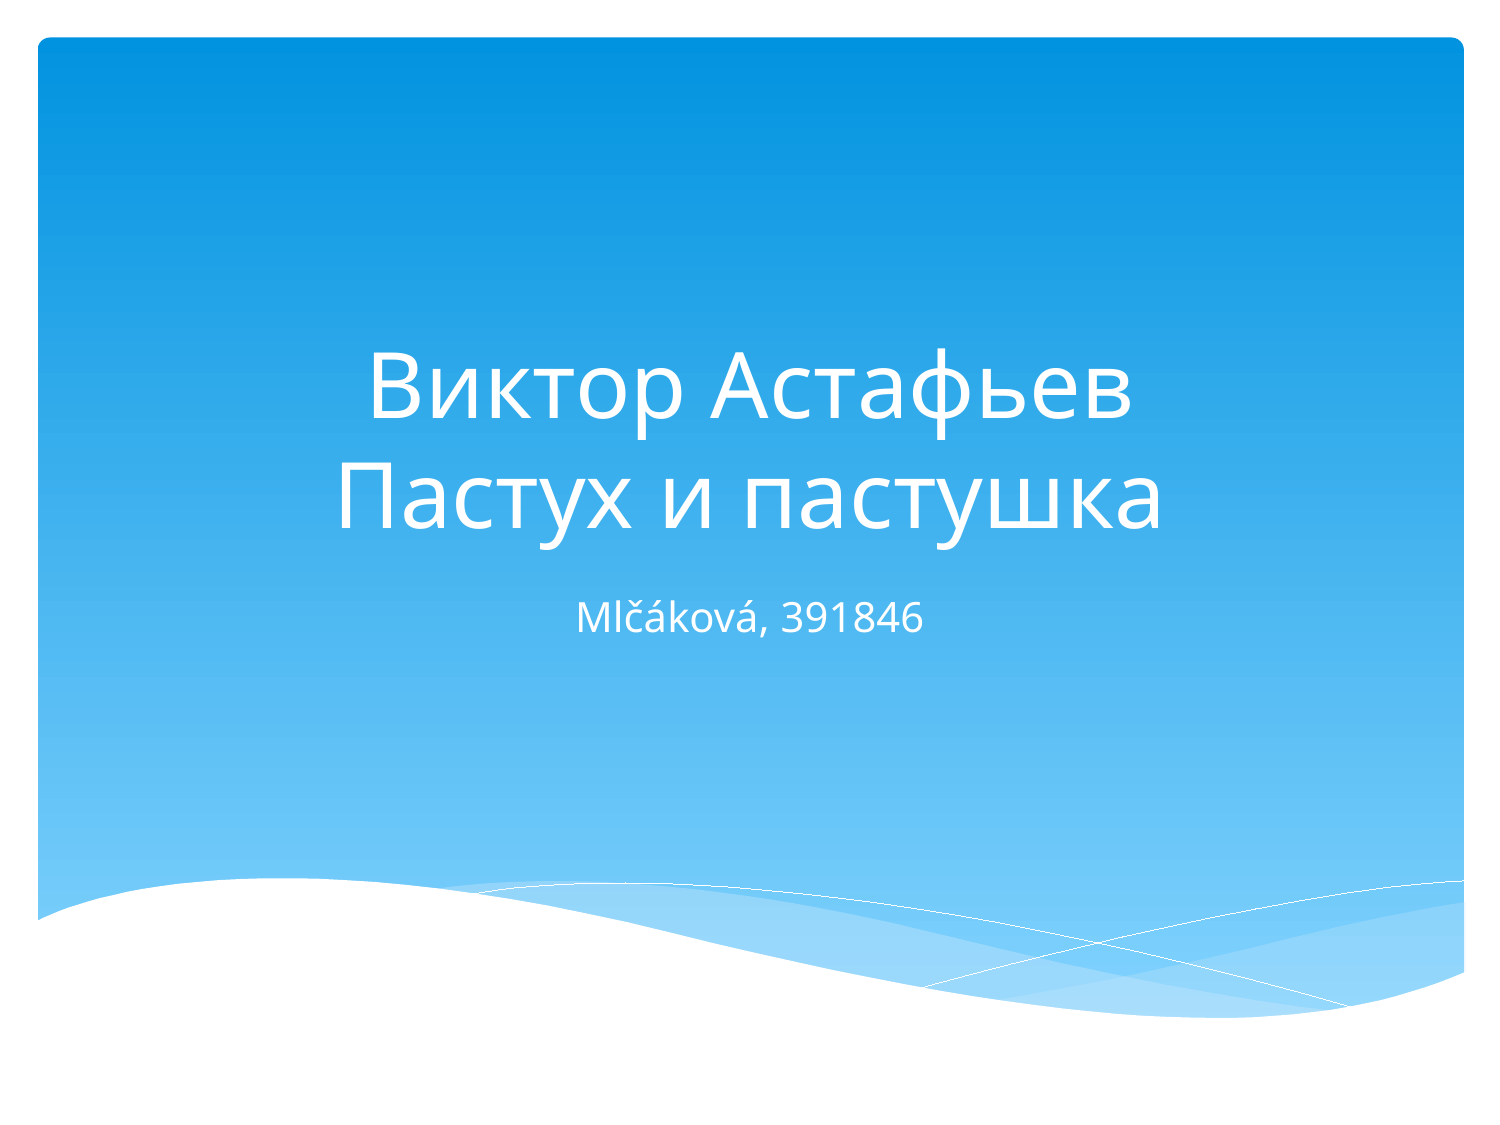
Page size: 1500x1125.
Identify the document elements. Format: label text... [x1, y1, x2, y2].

title Виктор Астафьев Пастух и пастушка [112, 262, 1388, 555]
subtitle Mlčáková, 391846 [225, 583, 1275, 825]
